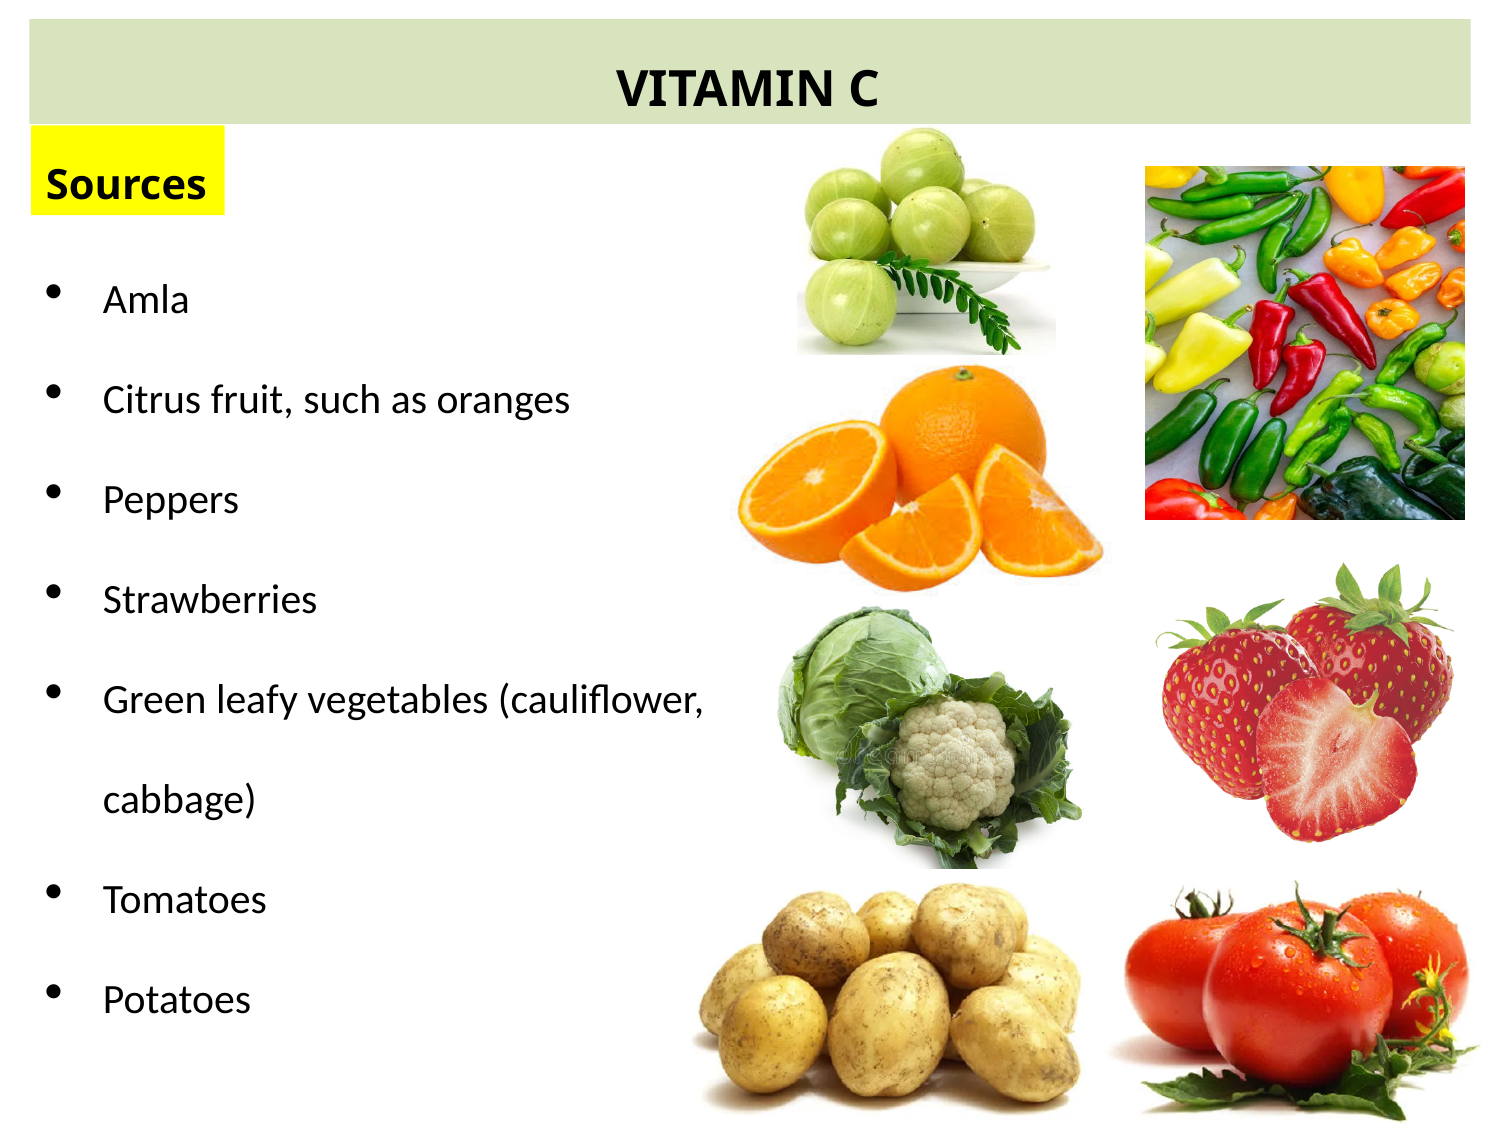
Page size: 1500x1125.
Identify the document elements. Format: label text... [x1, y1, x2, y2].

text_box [684, 125, 1490, 1125]
text_box Amla Citrus fruit, such as oranges Peppers Strawberries Green leafy vegetables (cauliflower, cabbage) Tomatoes Potatoes [31, 214, 679, 1030]
text_box Sources [31, 125, 225, 214]
text_box VITAMIN C [29, 19, 1471, 124]
